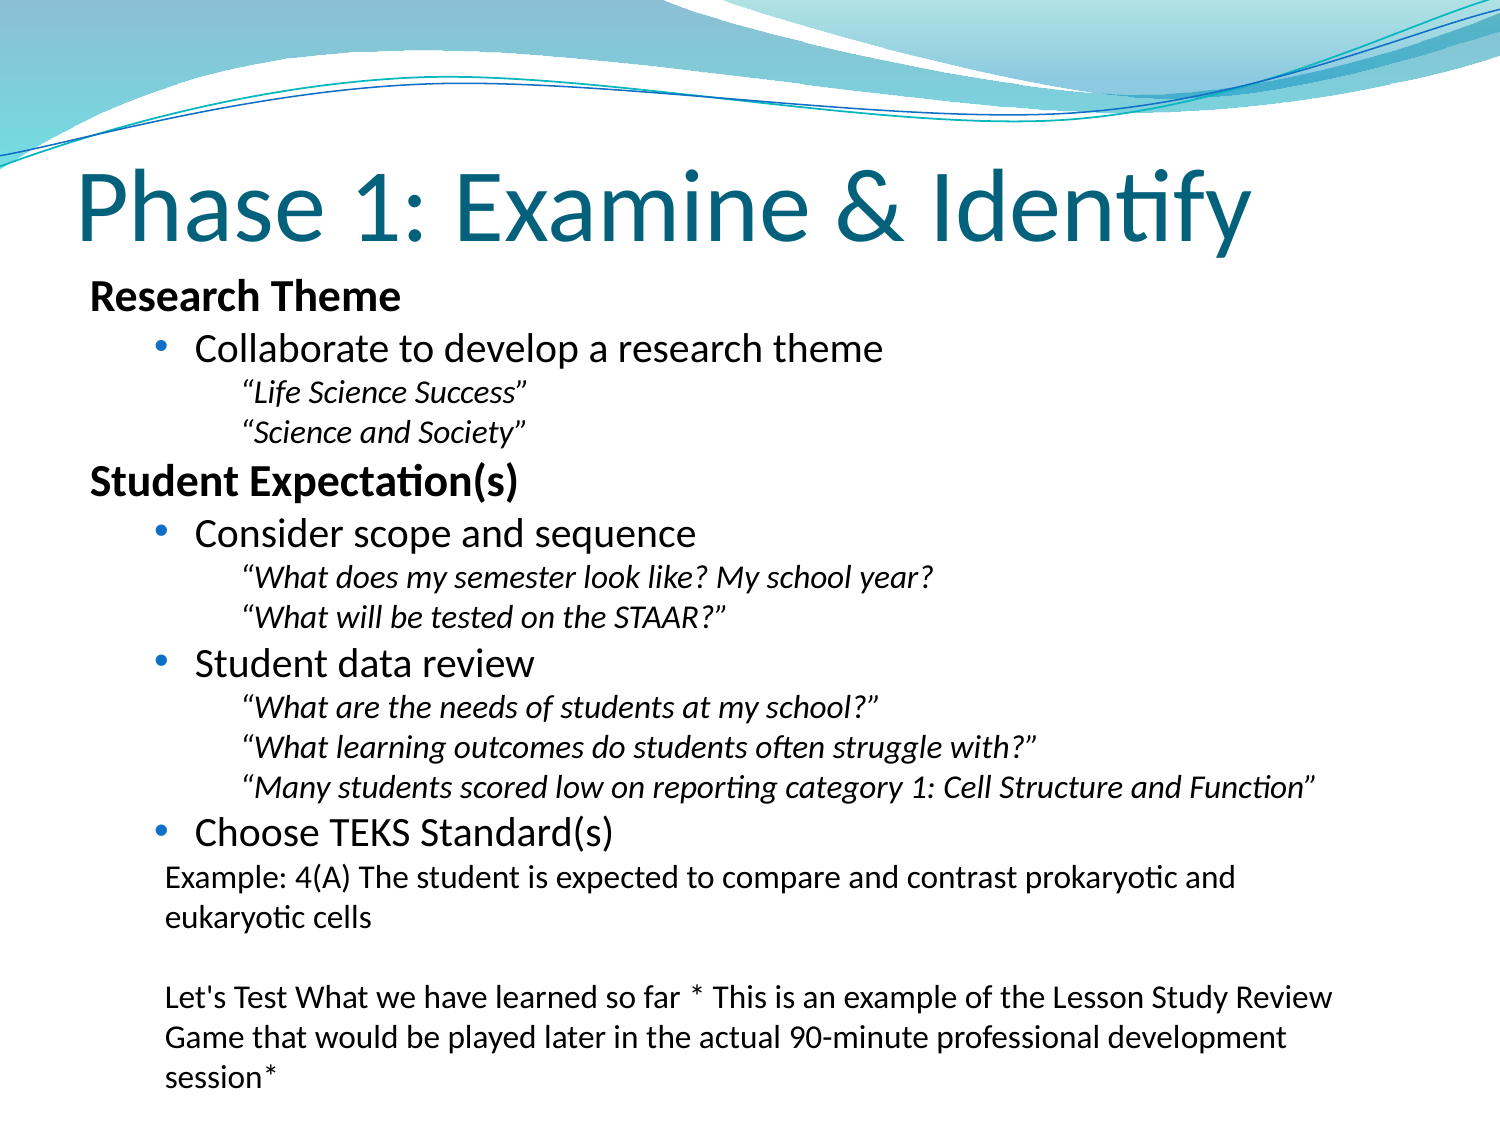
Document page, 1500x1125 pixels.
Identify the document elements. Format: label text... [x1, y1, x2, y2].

text_box Research Theme Collaborate to develop a research theme “Life Science Success” “Science and Society” Student Expectation(s) Consider scope and sequence “What does my semester look like? My school year? “What will be tested on the STAAR?” Student data review “What are the needs of students at my school?” “What learning outcomes do students often struggle with?” “Many students scored low on reporting category 1: Cell Structure and Function” Choose TEKS Standard(s) Example: 4(A) The student is expected to compare and contrast prokaryotic and eukaryotic cells Let's Test What we have learned so far * This is an example of the Lesson Study Review Game that would be played later in the actual 90-minute professional development session* [75, 258, 1375, 1102]
title Phase 1: Examine & Identify [75, 75, 1425, 263]
list [75, 174, 1275, 258]
